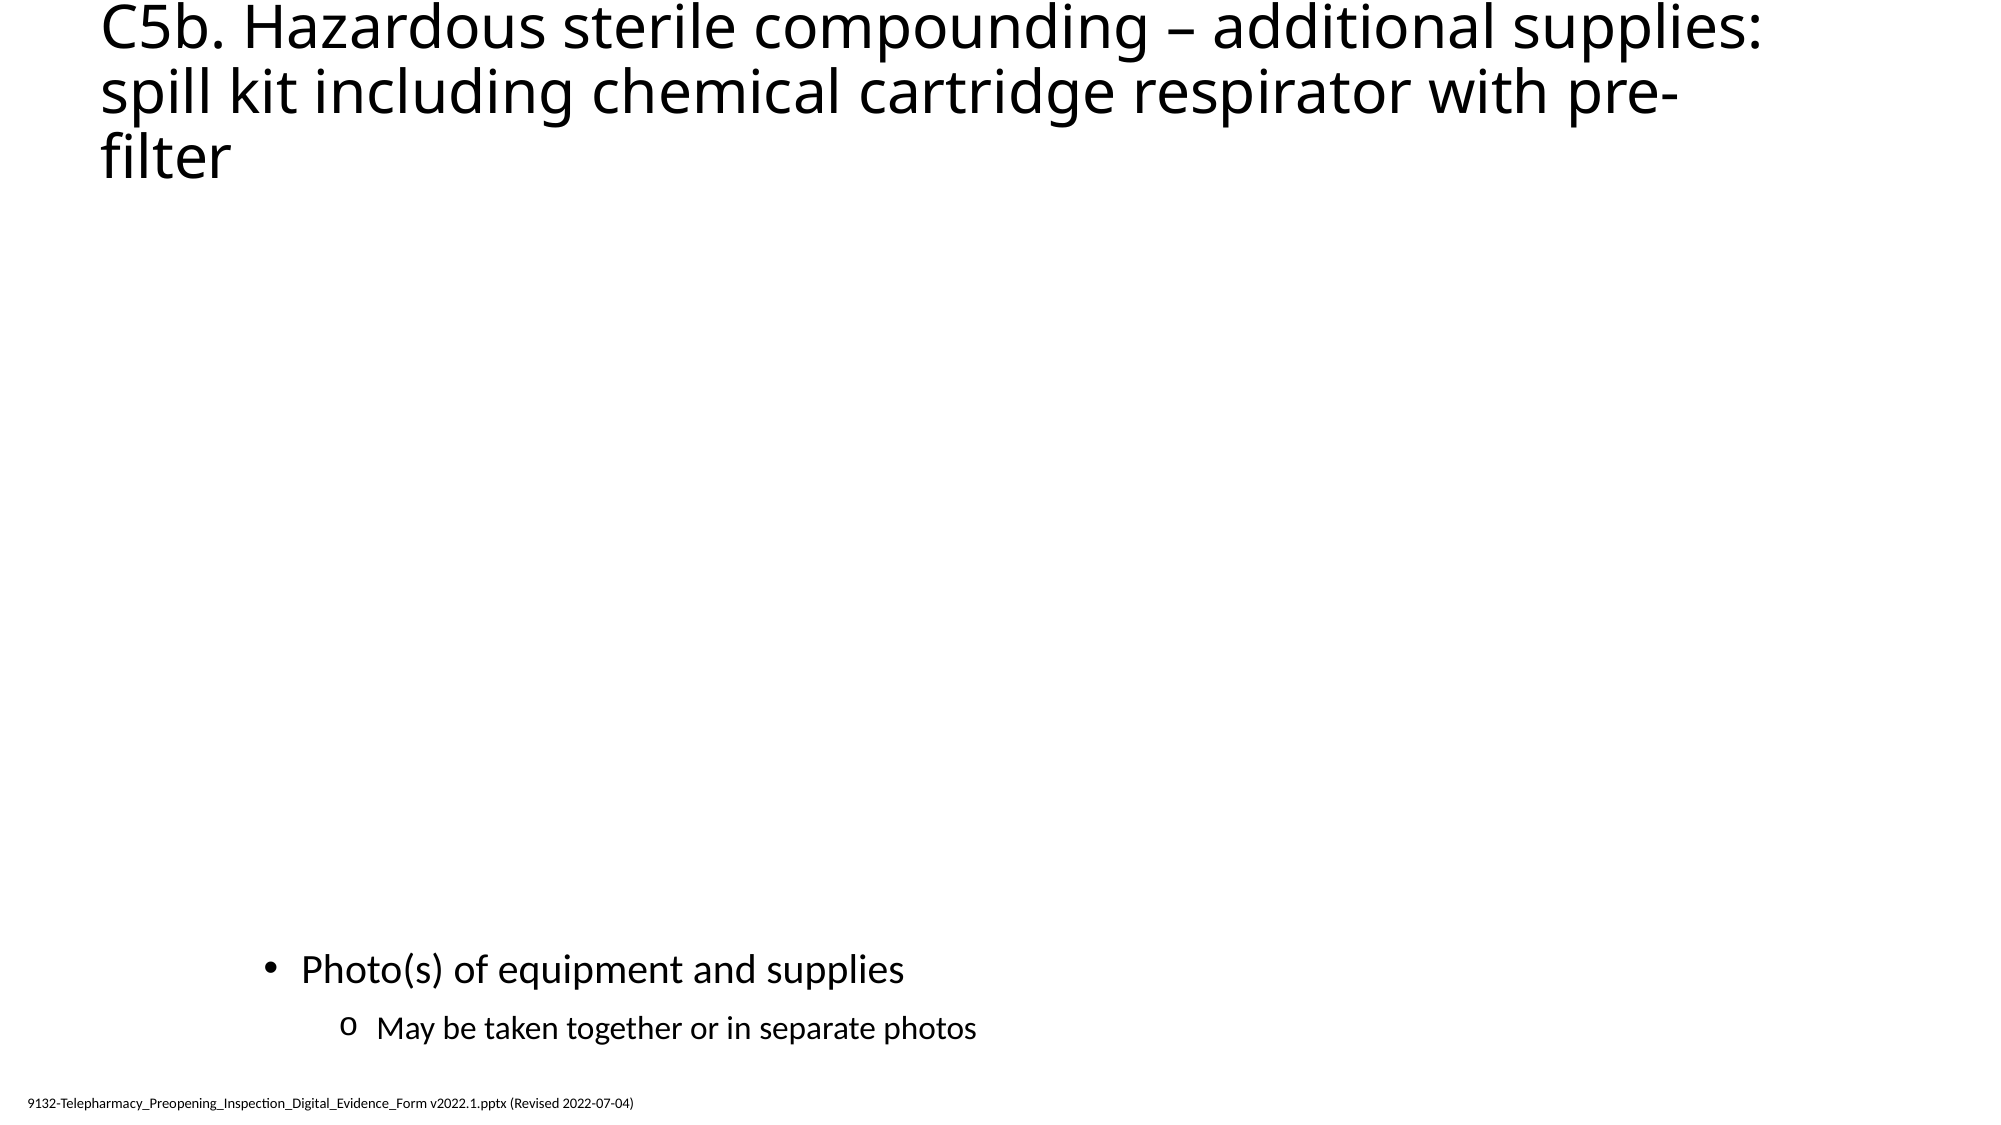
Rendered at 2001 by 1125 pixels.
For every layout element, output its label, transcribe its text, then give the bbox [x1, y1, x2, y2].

text_box Photo(s) of equipment and supplies May be taken together or in separate photos [248, 929, 1112, 1110]
title C5b. Hazardous sterile compounding – additional supplies: spill kit including chemical cartridge respirator with pre-filter [85, 55, 1811, 132]
